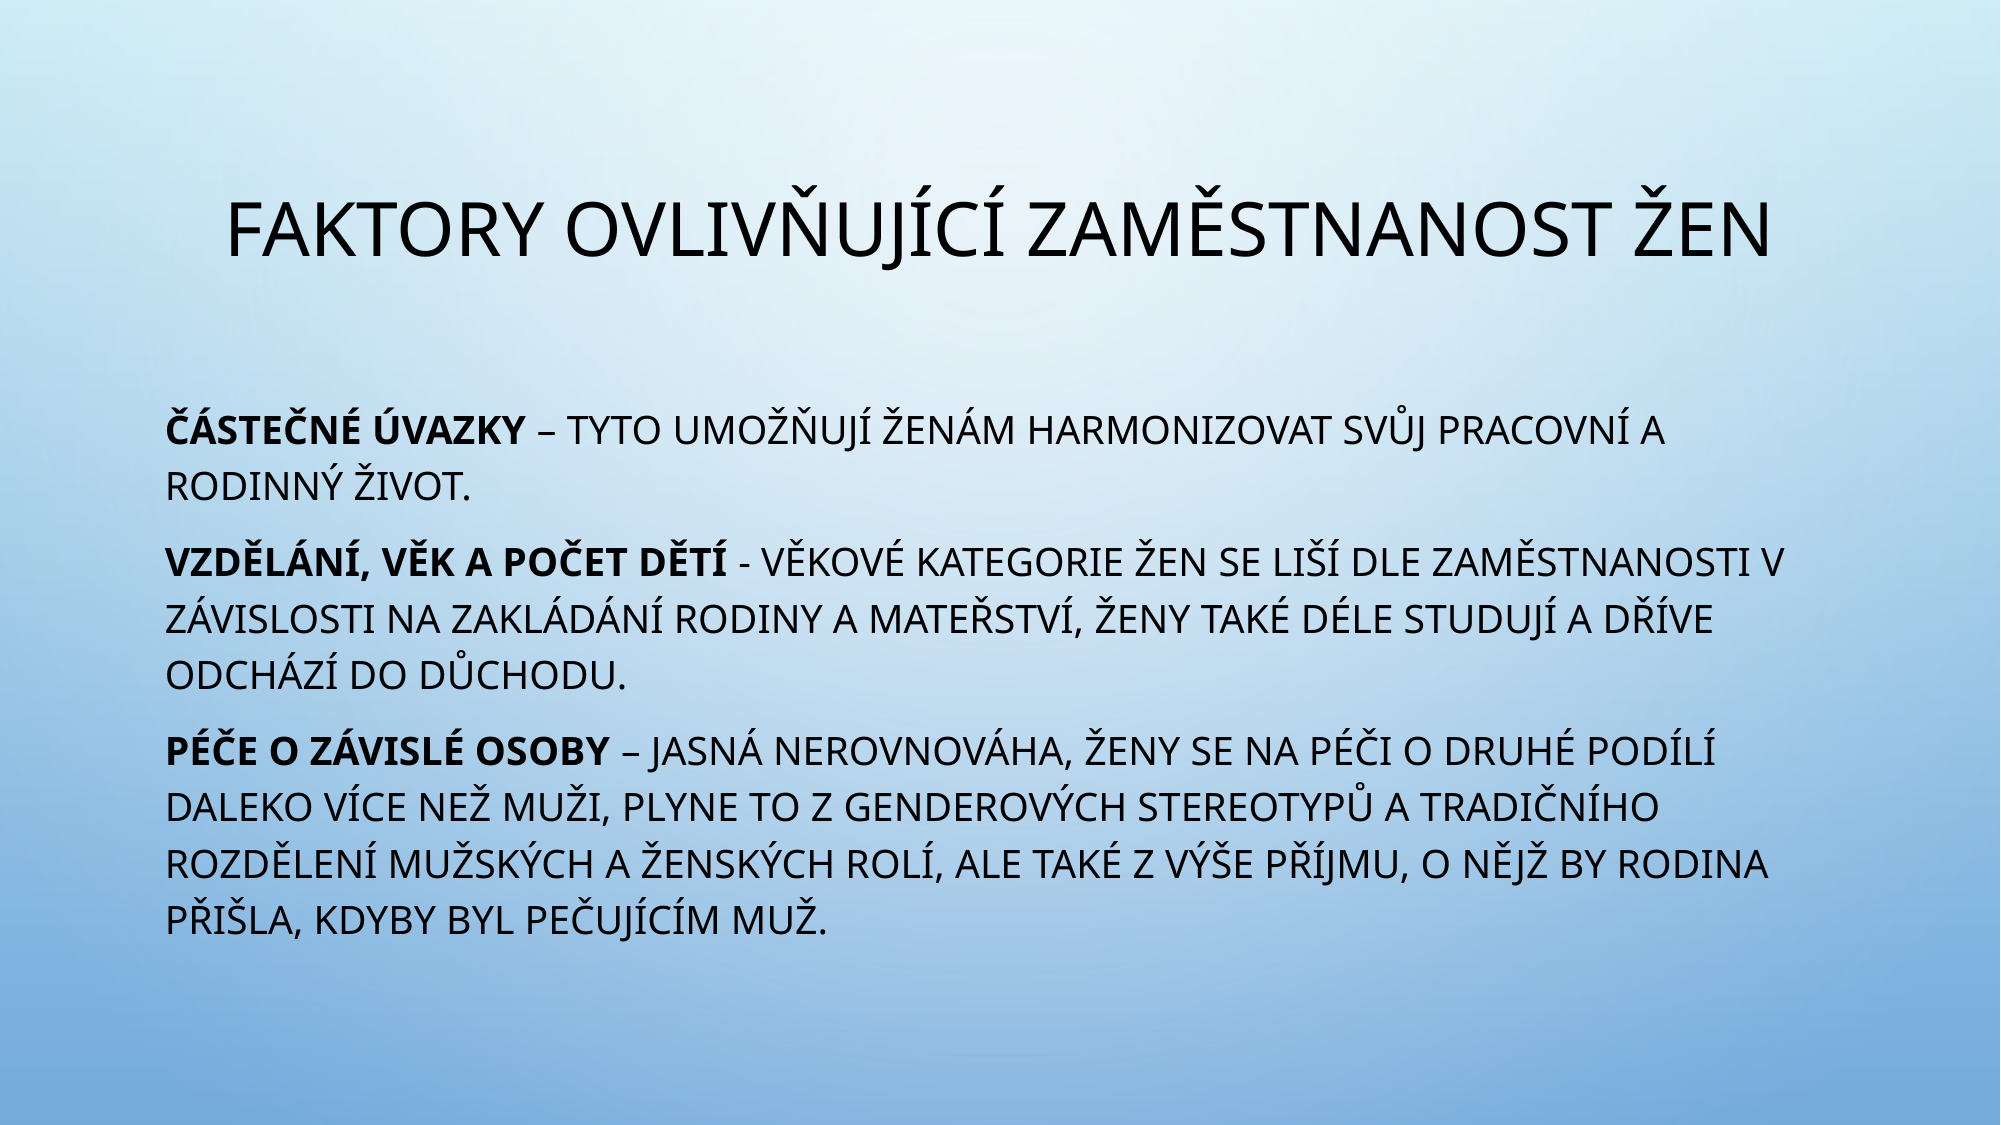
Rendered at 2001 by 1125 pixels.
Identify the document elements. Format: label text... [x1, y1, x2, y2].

list Částečné úvazky – tyto umožňují ženám harmonizovat svůj pracovní a rodinný život. Vzdělání, věk a počet dětí - věkové kategorie žen se liší dle zaměstnanosti v závislosti na zakládání rodiny a mateřství, ženy také déle studují a dříve odchází do důchodu. Péče o závislé osoby – jasná nerovnováha, ženy se na péči o druhé podílí daleko více než muži, plyne to z genderových stereotypů a tradičního rozdělení mužských a ženských rolí, ale také z výše příjmu, o nějž by rodina přišla, kdyby byl pečujícím muž. [149, 388, 1851, 950]
title Faktory ovlivŇující zaměstnanost žen [149, 101, 1851, 364]
